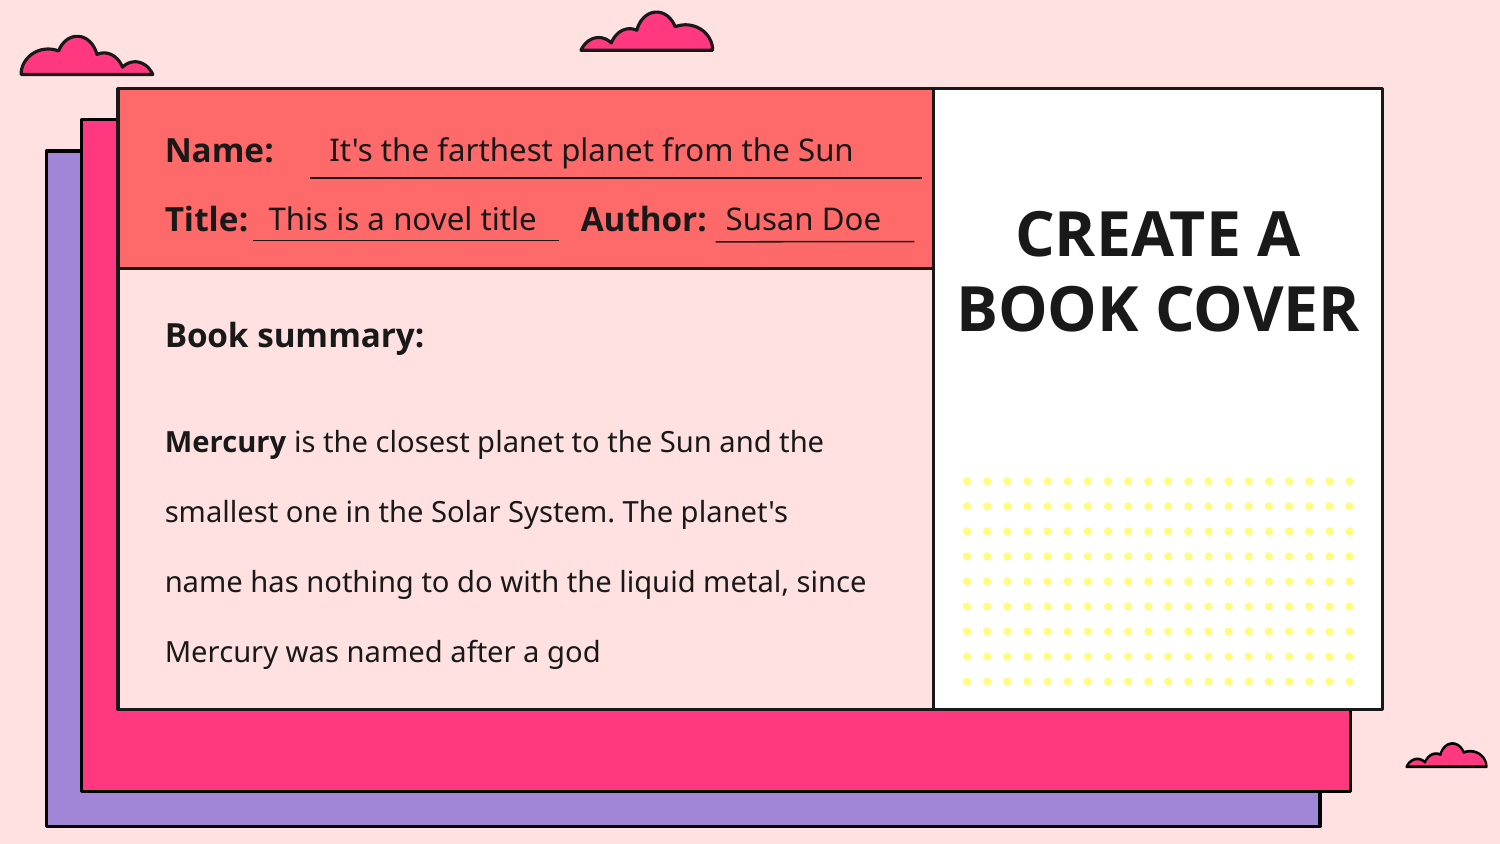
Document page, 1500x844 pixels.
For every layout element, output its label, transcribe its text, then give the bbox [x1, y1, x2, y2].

subtitle Mercury is the closest planet to the Sun and the smallest one in the Solar System. The planet's name has nothing to do with the liquid metal, since Mercury was named after a god [149, 373, 888, 709]
subtitle Susan Doe [710, 188, 935, 248]
subtitle This is a novel title [253, 188, 565, 248]
title Book summary: [149, 304, 903, 364]
subtitle It's the farthest planet from the Sun [314, 116, 923, 177]
title CREATE A BOOK COVER [934, 88, 1382, 450]
title Name: [149, 116, 311, 181]
title Title: [149, 188, 253, 248]
title Author: [565, 188, 710, 248]
